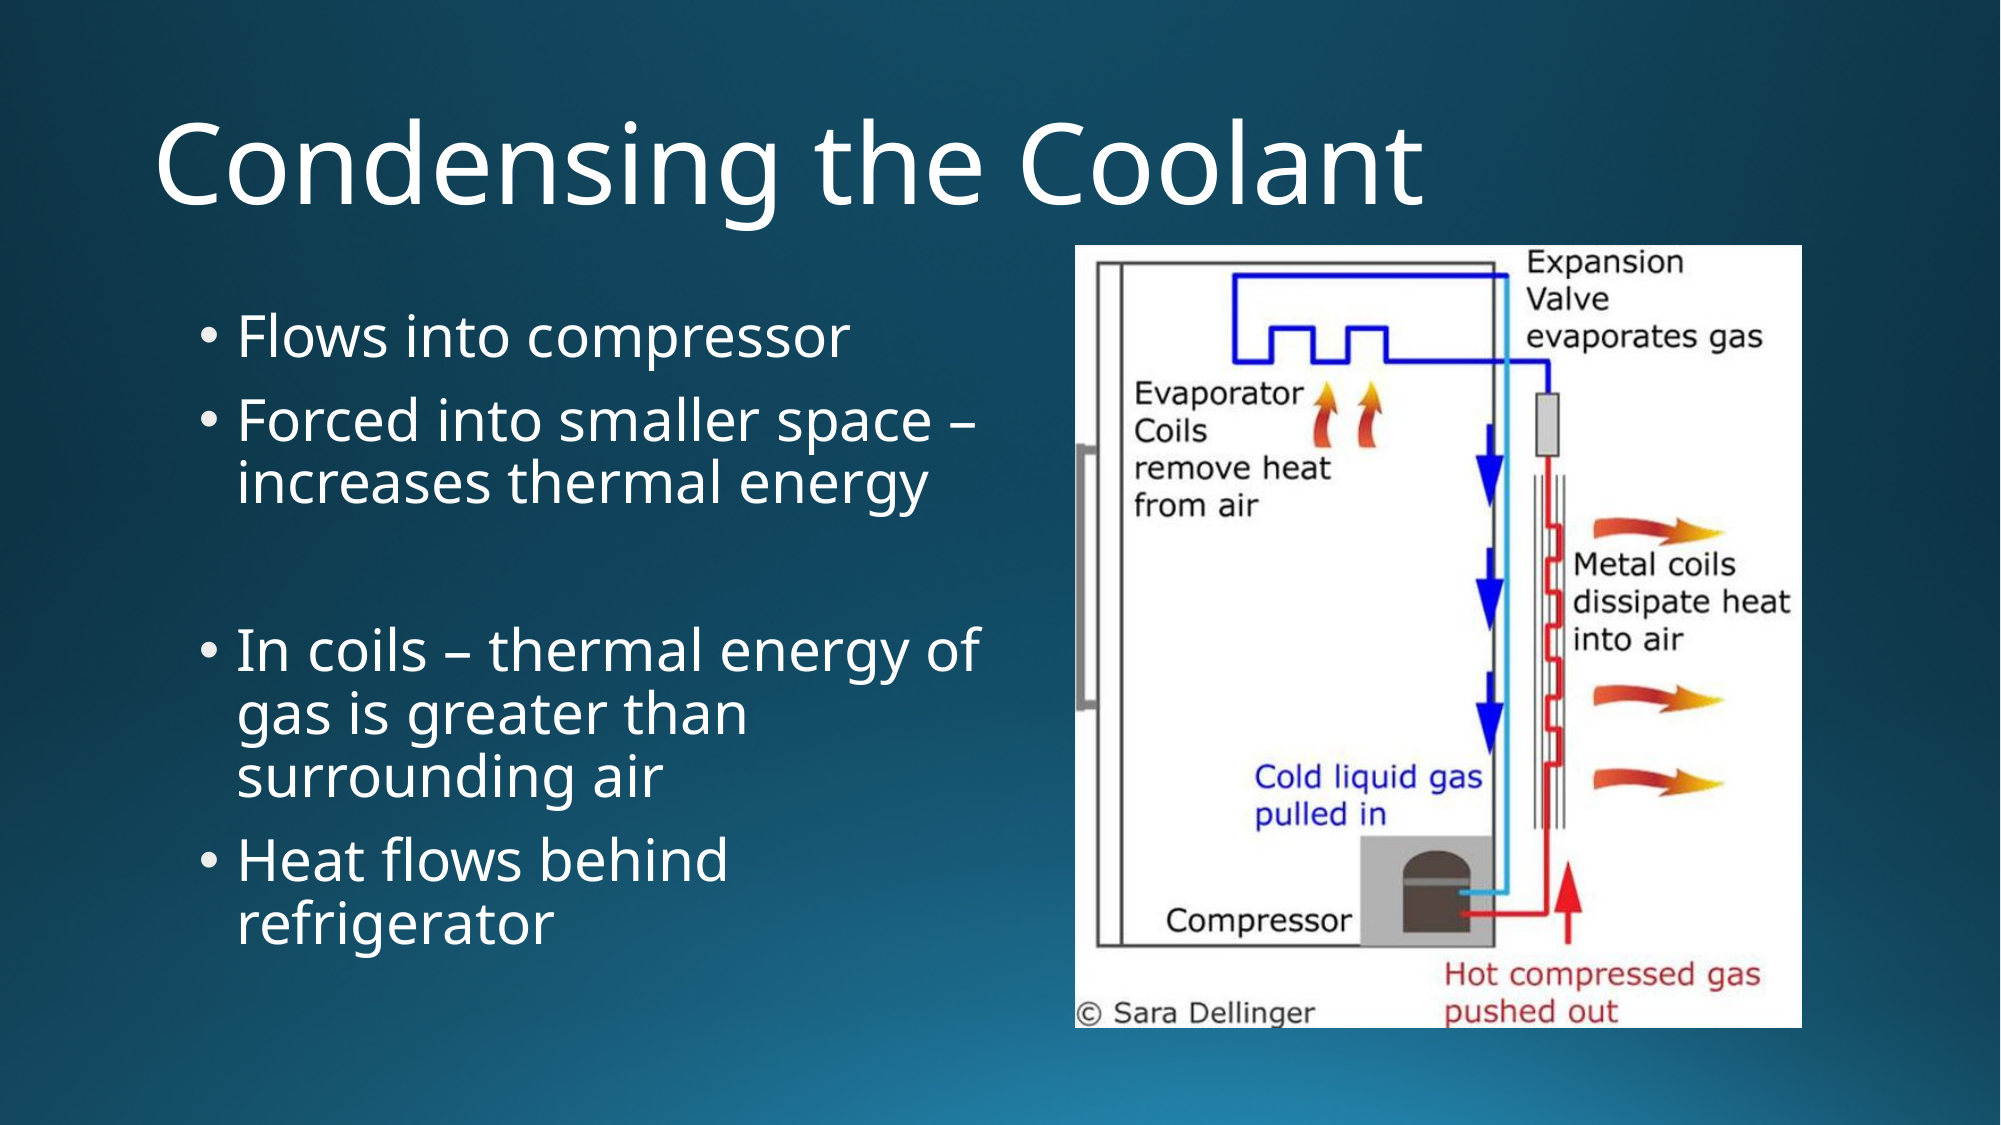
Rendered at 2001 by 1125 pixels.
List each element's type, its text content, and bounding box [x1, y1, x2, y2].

picture [0, 0, 2001, 1125]
title Condensing the Coolant [137, 59, 1863, 278]
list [1075, 245, 1802, 1029]
list Flows into compressor Forced into smaller space – increases thermal energy In coils – thermal energy of gas is greater than surrounding air Heat flows behind refrigerator [183, 299, 1009, 1014]
